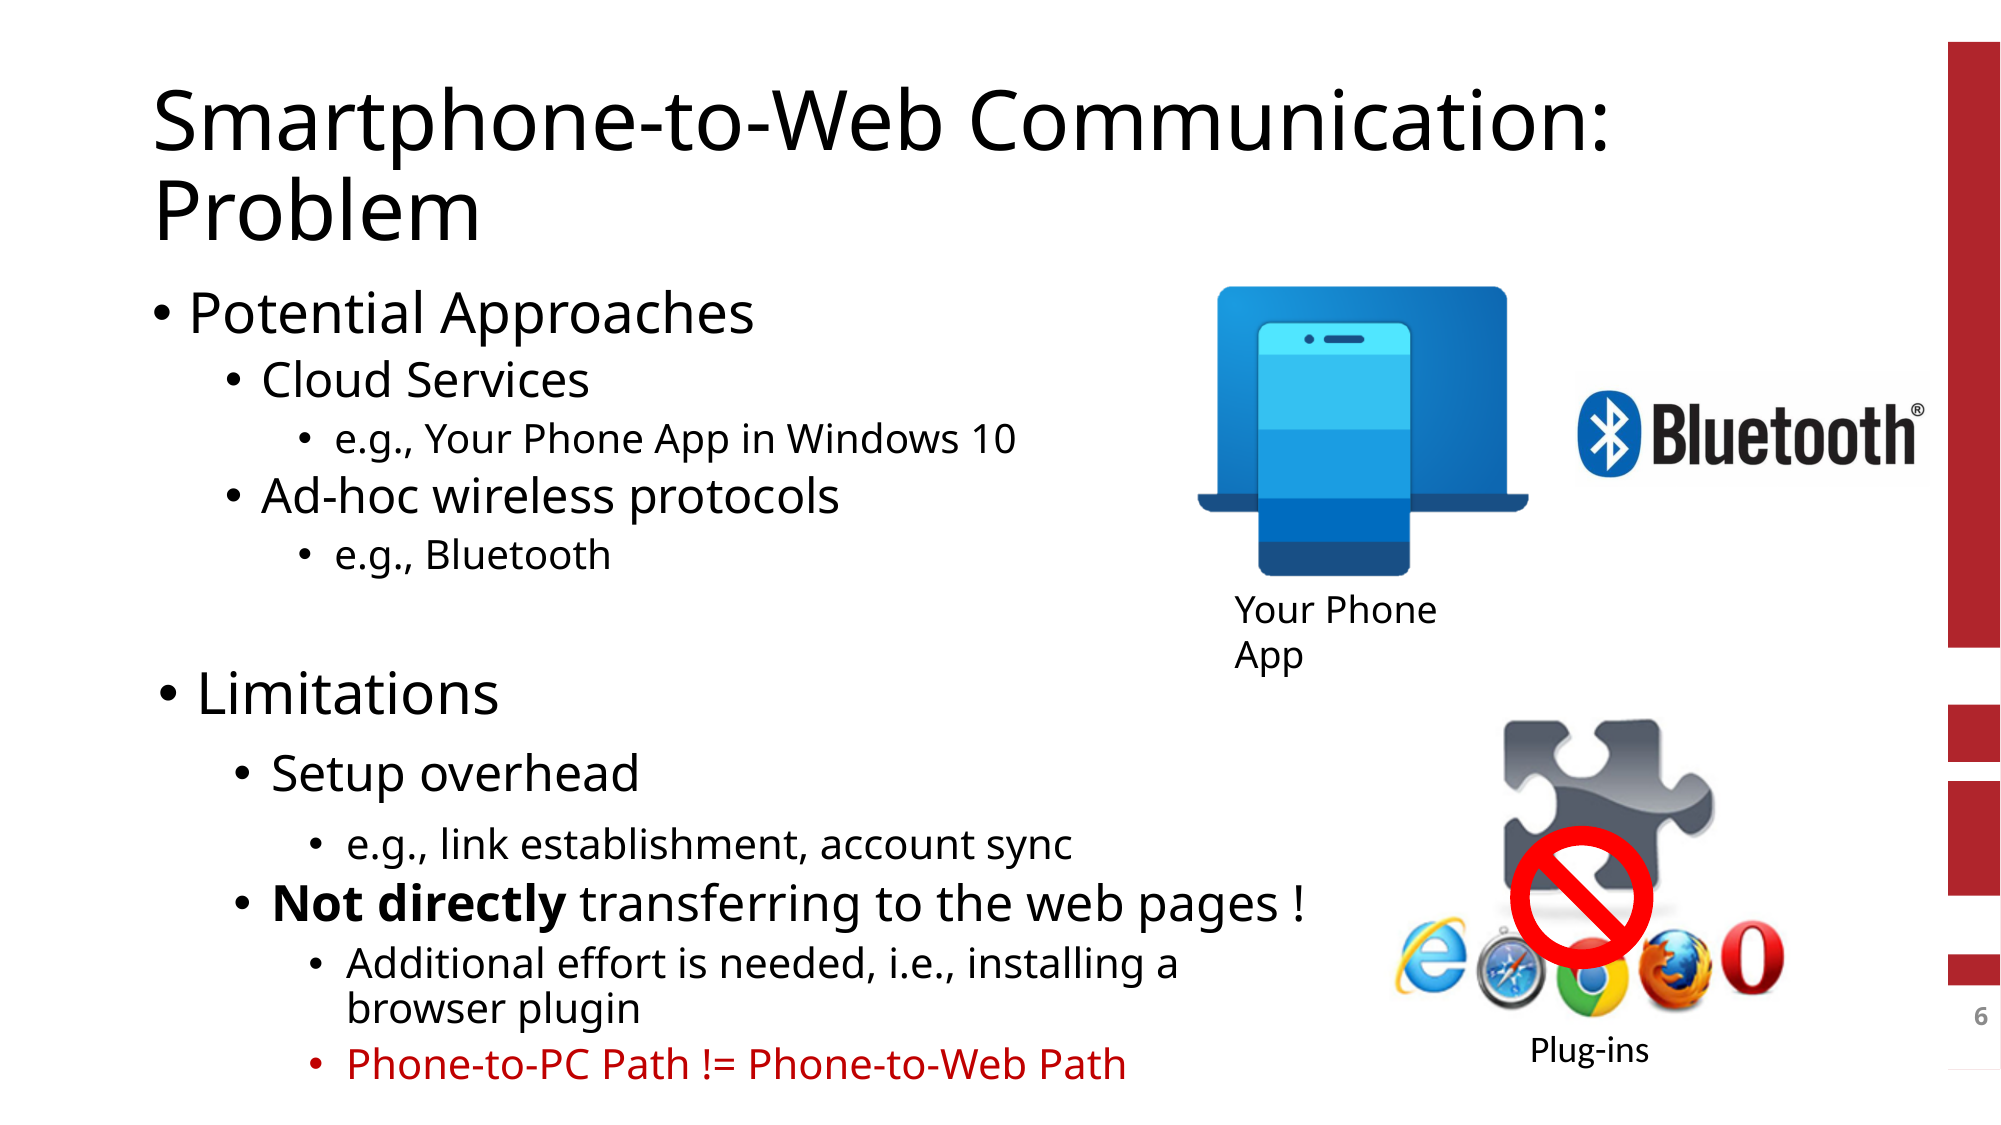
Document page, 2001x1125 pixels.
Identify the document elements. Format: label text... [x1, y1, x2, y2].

slide_number 6 [1922, 985, 2000, 1049]
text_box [1356, 685, 1808, 1079]
list Potential Approaches Cloud Services e.g., Your Phone App in Windows 10 Ad-hoc wireless protocols e.g., Bluetooth [137, 277, 1189, 587]
text_box Limitations Setup overhead e.g., link establishment, account sync Not directly transferring to the web pages ! Additional effort is needed, i.e., installing a browser plugin Phone-to-PC Path != Phone-to-Web Path [143, 657, 1364, 1125]
picture [1575, 371, 1930, 487]
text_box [1189, 273, 1538, 639]
title Smartphone-to-Web Communication: Problem [137, 59, 1923, 278]
